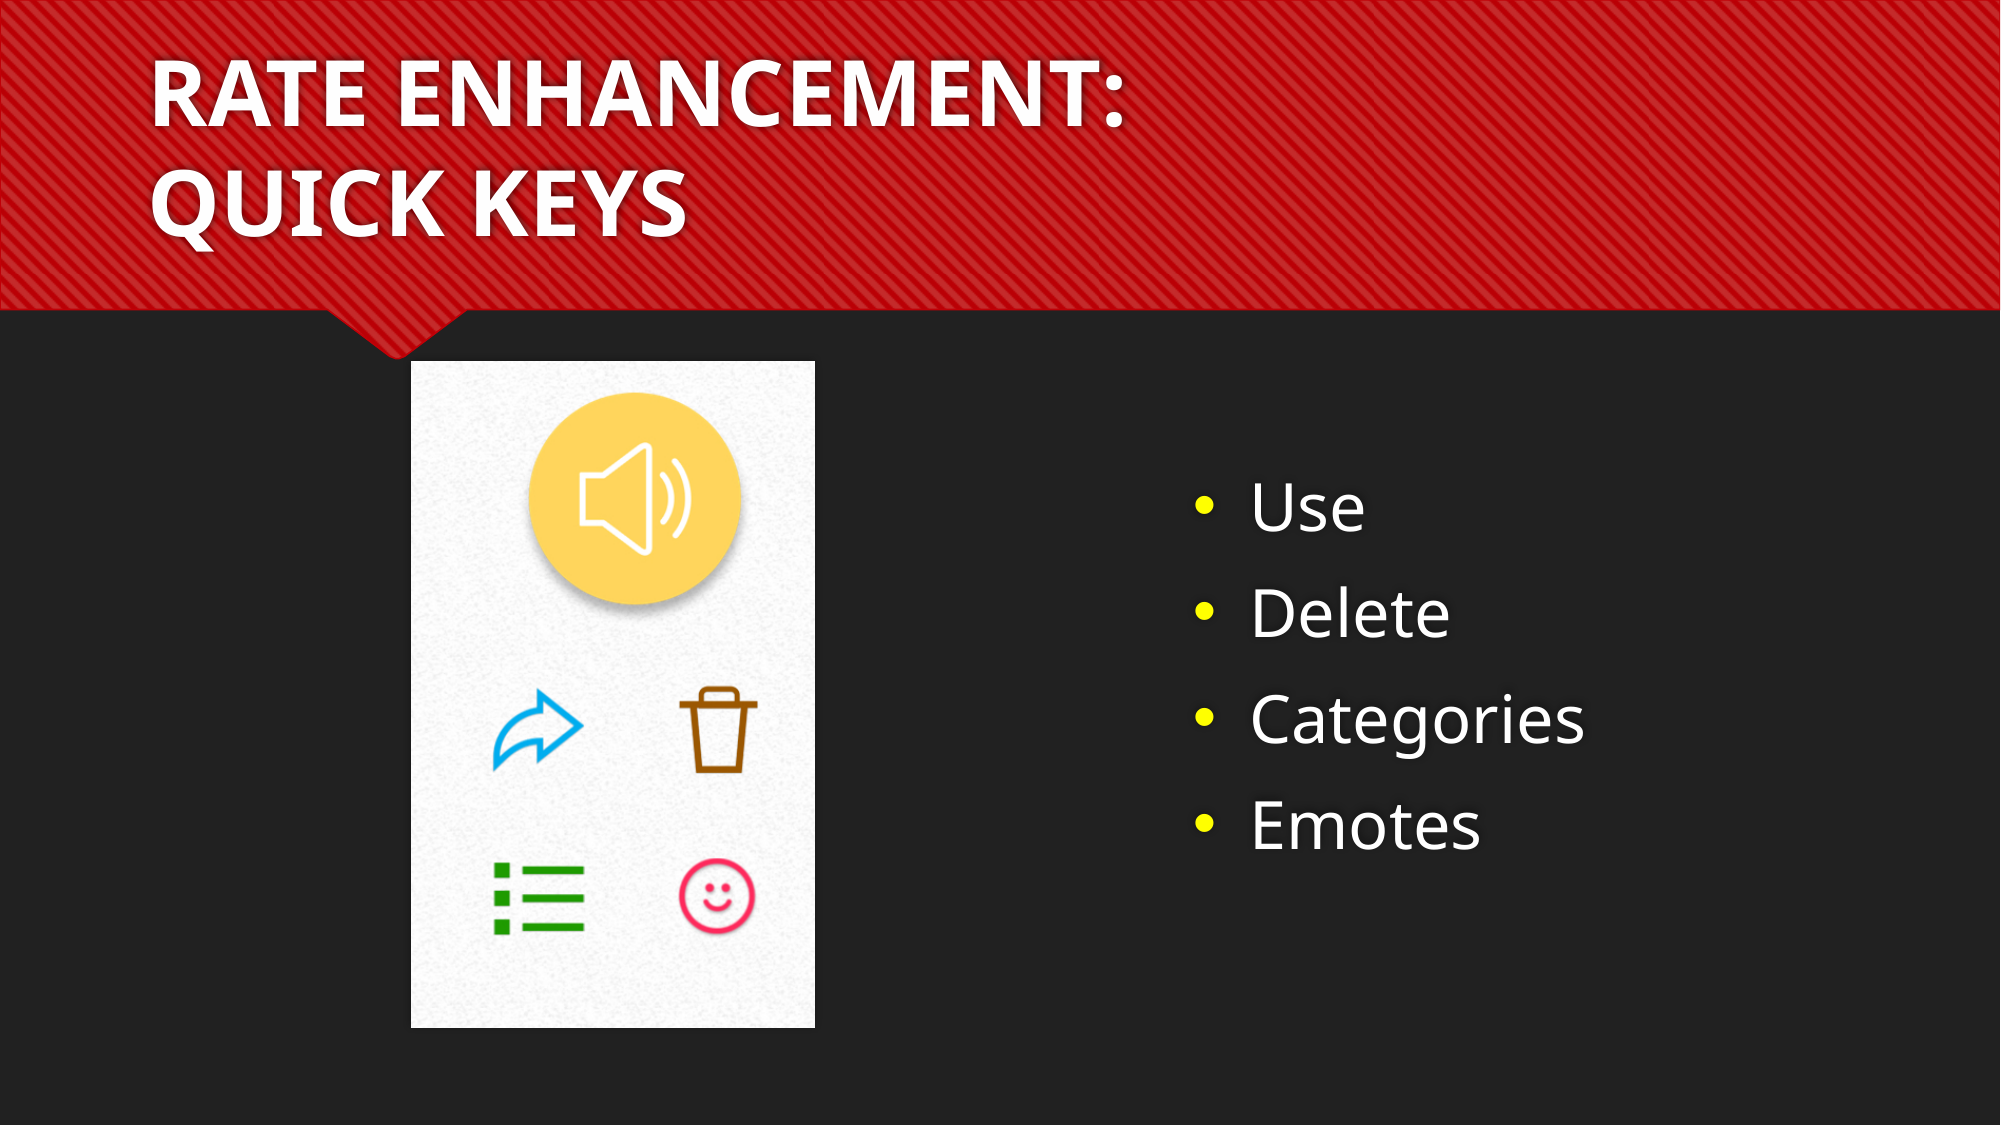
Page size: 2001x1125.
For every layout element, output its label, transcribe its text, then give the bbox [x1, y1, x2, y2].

title RATE ENHANCEMENT: QUICK KEYS [132, 103, 1868, 263]
list Use Delete Categories Emotes [1177, 457, 1713, 932]
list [191, 361, 1035, 1028]
